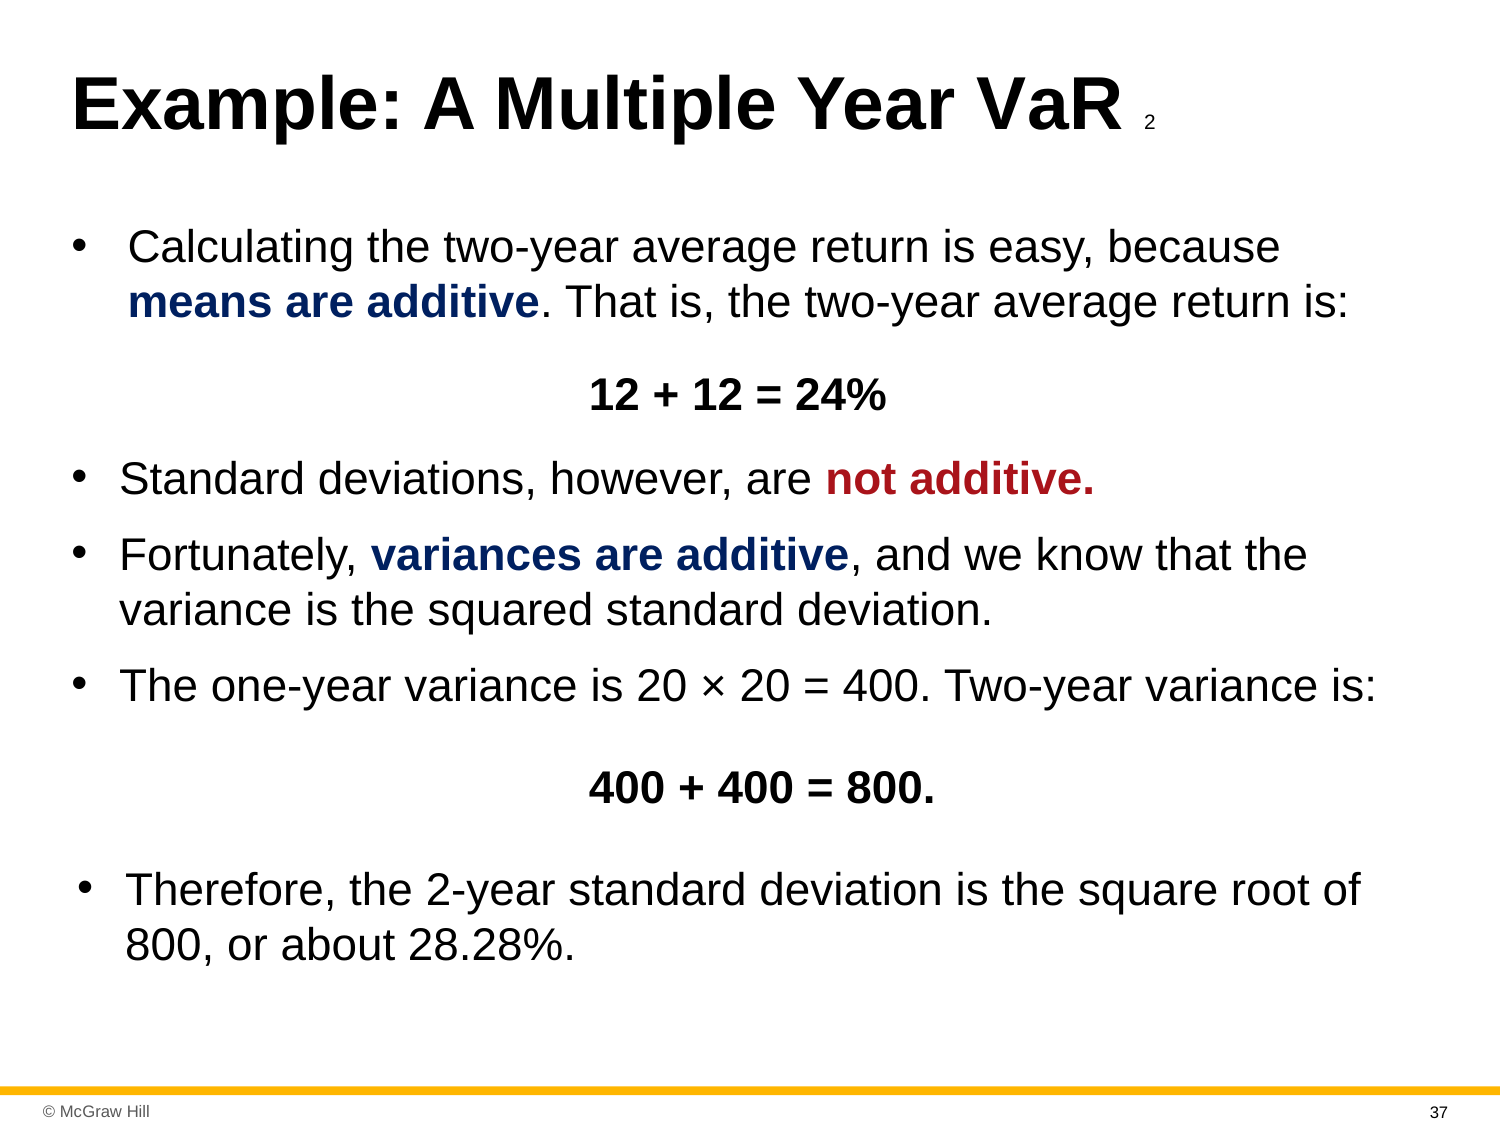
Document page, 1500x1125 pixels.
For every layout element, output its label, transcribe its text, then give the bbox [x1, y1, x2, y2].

list Standard deviations, however, are not additive. Fortunately, variances are additive, and we know that the variance is the squared standard deviation. The one-year variance is 20 × 20 = 400. Two-year variance is: [56, 441, 1456, 721]
list 400 + 400 = 800. [573, 750, 962, 822]
list Therefore, the 2-year standard deviation is the square root of 800, or about 28.28%. [62, 851, 1450, 981]
title Example: A Multiple Year V aR 2 [56, 31, 1444, 180]
list Calculating the two-year average return is easy, because means are additive. That is, the two-year average return is: [56, 209, 1446, 340]
list 12 + 12 = 24% [573, 357, 938, 427]
slide_number 37 [1415, 1094, 1474, 1122]
